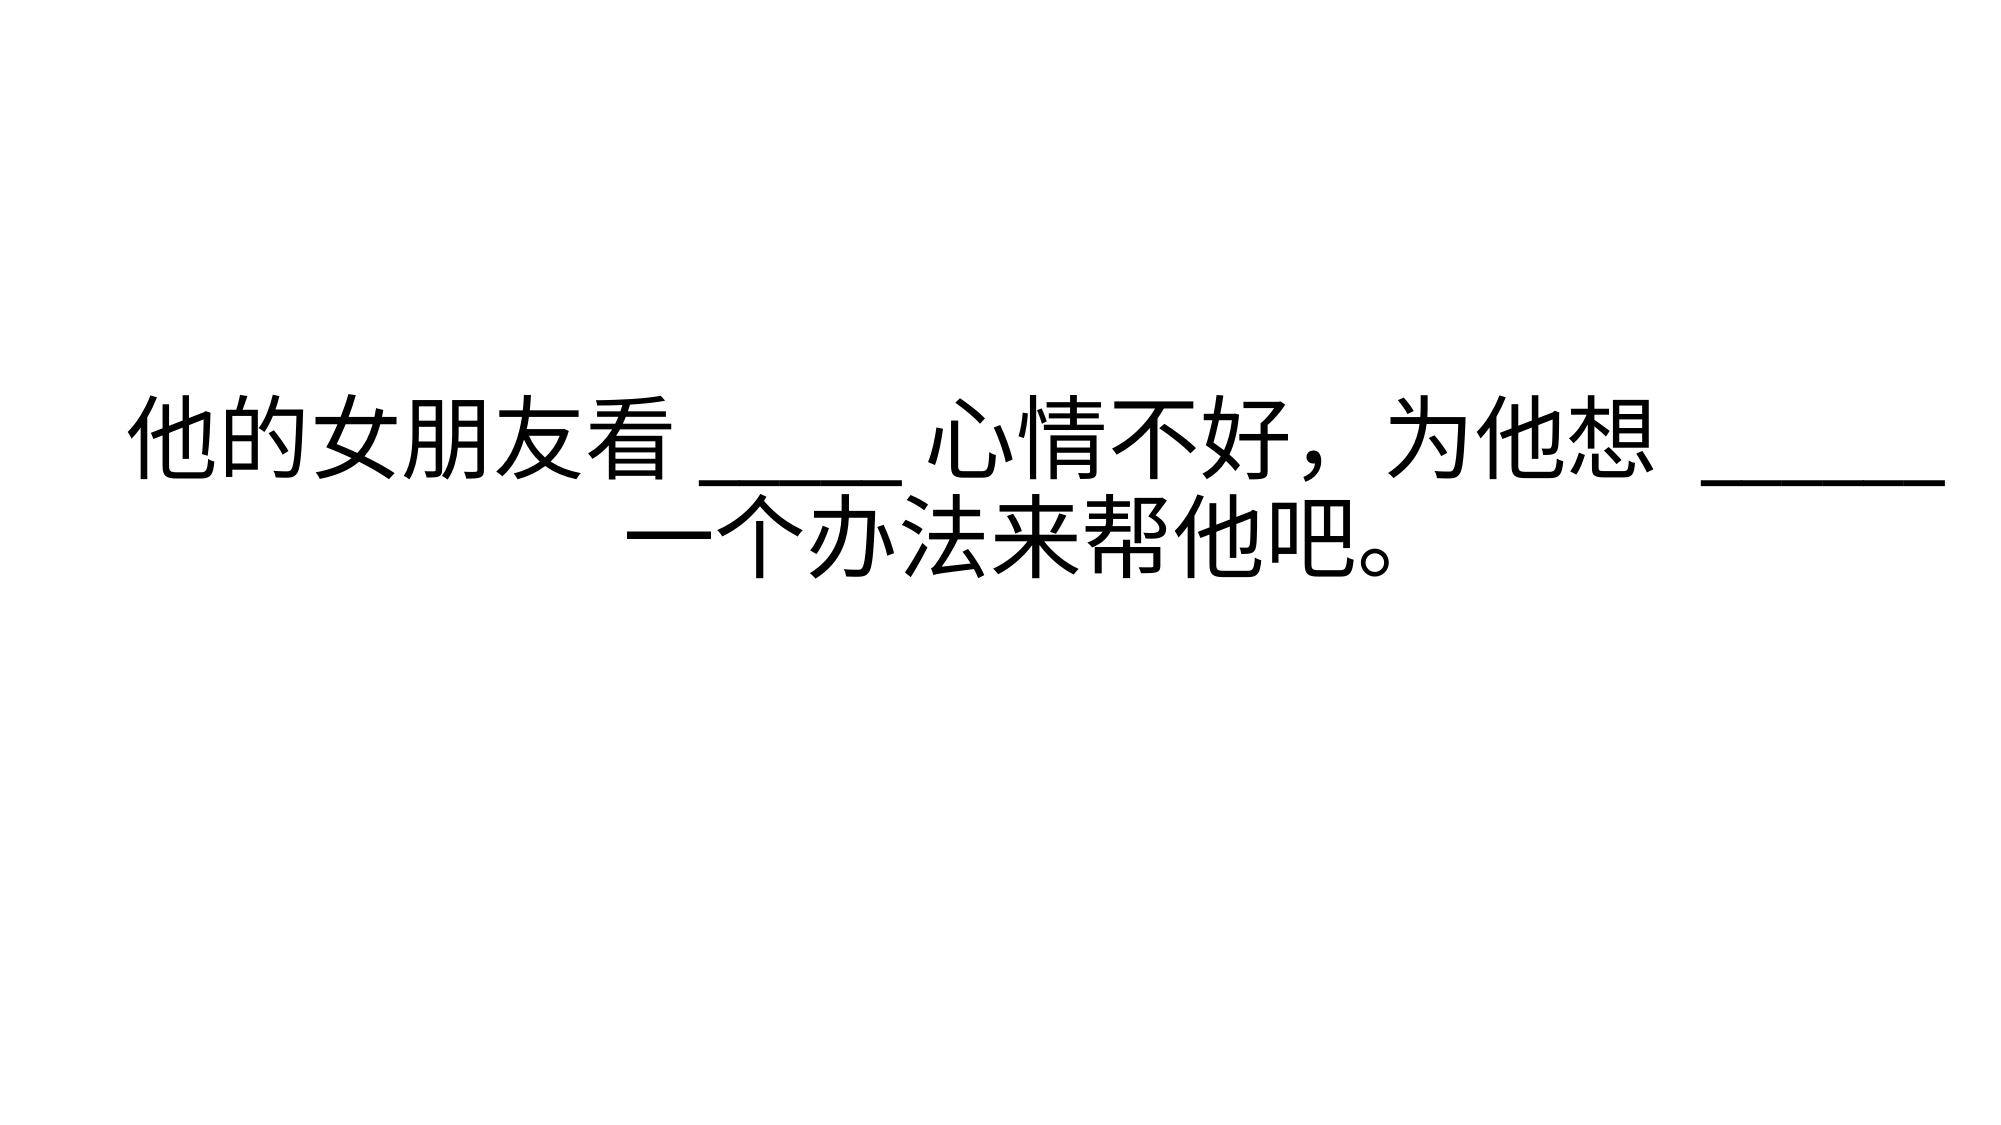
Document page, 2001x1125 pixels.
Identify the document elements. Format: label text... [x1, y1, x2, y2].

title 他的女朋友看_____心情不好，为他想 ______ 一个办法来帮他吧。 [72, 383, 2000, 602]
